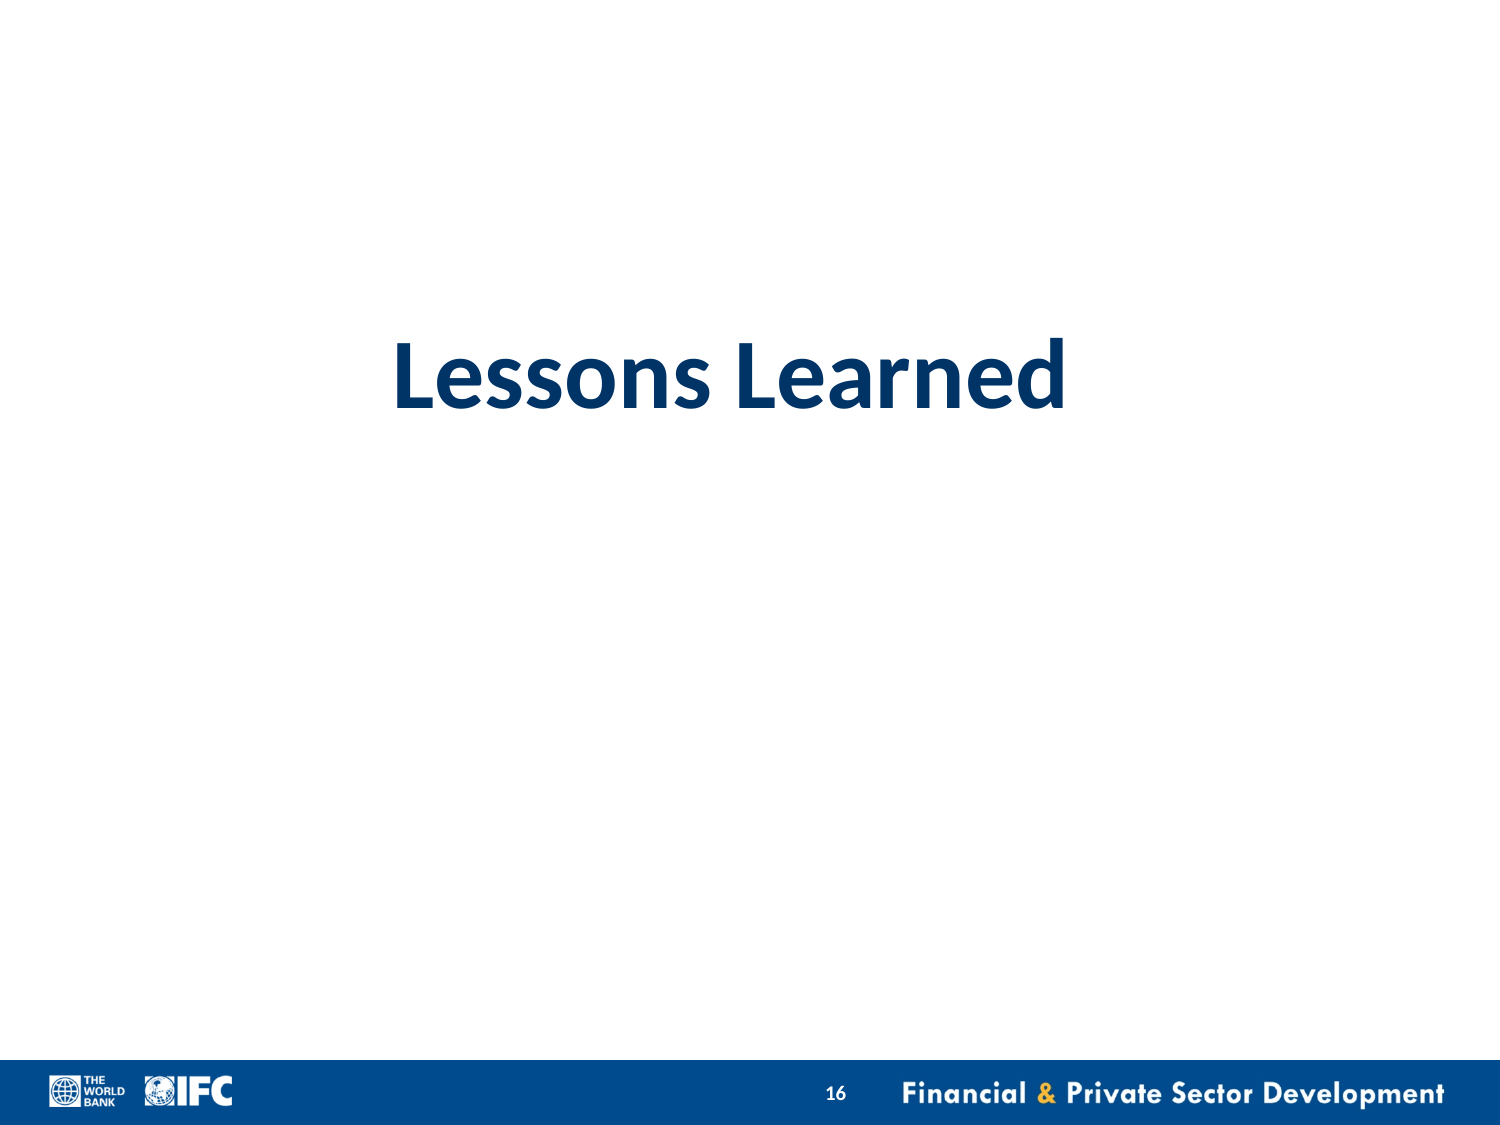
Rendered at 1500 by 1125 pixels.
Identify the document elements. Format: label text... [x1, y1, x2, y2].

slide_number 16 [810, 1062, 873, 1123]
text_box Lessons Learned [75, 174, 1388, 1013]
picture [0, 1060, 1500, 1125]
